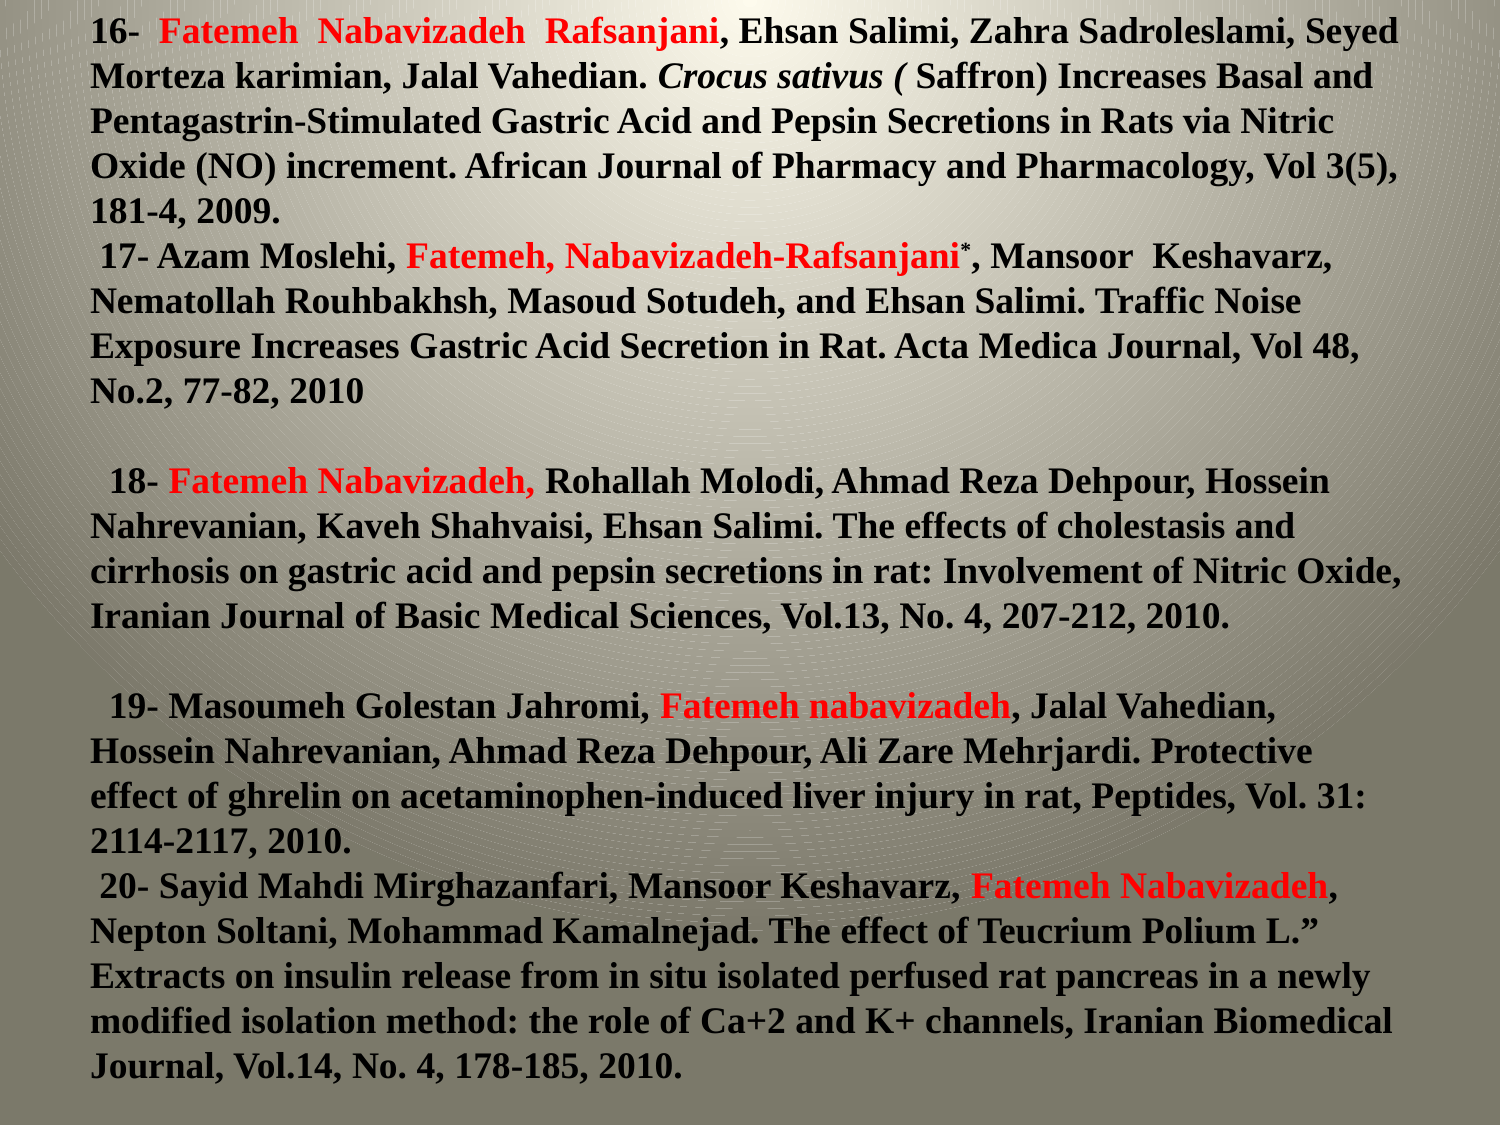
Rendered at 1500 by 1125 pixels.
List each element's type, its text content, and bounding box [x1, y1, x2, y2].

title 16- Fatemeh Nabavizadeh Rafsanjani, Ehsan Salimi, Zahra Sadroleslami, Seyed Morteza karimian, Jalal Vahedian. Crocus sativus ( Saffron) Increases Basal and Pentagastrin-Stimulated Gastric Acid and Pepsin Secretions in Rats via Nitric Oxide (NO) increment. African Journal of Pharmacy and Pharmacology, Vol 3(5), 181-4, 2009. 17- Azam Moslehi, Fatemeh, Nabavizadeh-Rafsanjani*, Mansoor Keshavarz, Nematollah Rouhbakhsh, Masoud Sotudeh, and Ehsan Salimi. Traffic Noise Exposure Increases Gastric Acid Secretion in Rat. Acta Medica Journal, Vol 48, No.2, 77-82, 2010 18- Fatemeh Nabavizadeh, Rohallah Molodi, Ahmad Reza Dehpour, Hossein Nahrevanian, Kaveh Shahvaisi, Ehsan Salimi. The effects of cholestasis and cirrhosis on gastric acid and pepsin secretions in rat: Involvement of Nitric Oxide, Iranian Journal of Basic Medical Sciences, Vol.13, No. 4, 207-212, 2010. 19- Masoumeh Golestan Jahromi, Fatemeh nabavizadeh, Jalal Vahedian, Hossein Nahrevanian, Ahmad Reza Dehpour, Ali Zare Mehrjardi. Protective effect of ghrelin on acetaminophen-induced liver injury in rat, Peptides, Vol. 31: 2114-2117, 2010. 20- Sayid Mahdi Mirghazanfari, Mansoor Keshavarz, Fatemeh Nabavizadeh, Nepton Soltani, Mohammad Kamalnejad. The effect of Teucrium Polium L.” Extracts on insulin release from in situ isolated perfused rat pancreas in a newly modified isolation method: the role of Ca+2 and K+ channels, Iranian Biomedical Journal, Vol.14, No. 4, 178-185, 2010. [75, 101, 1425, 1125]
